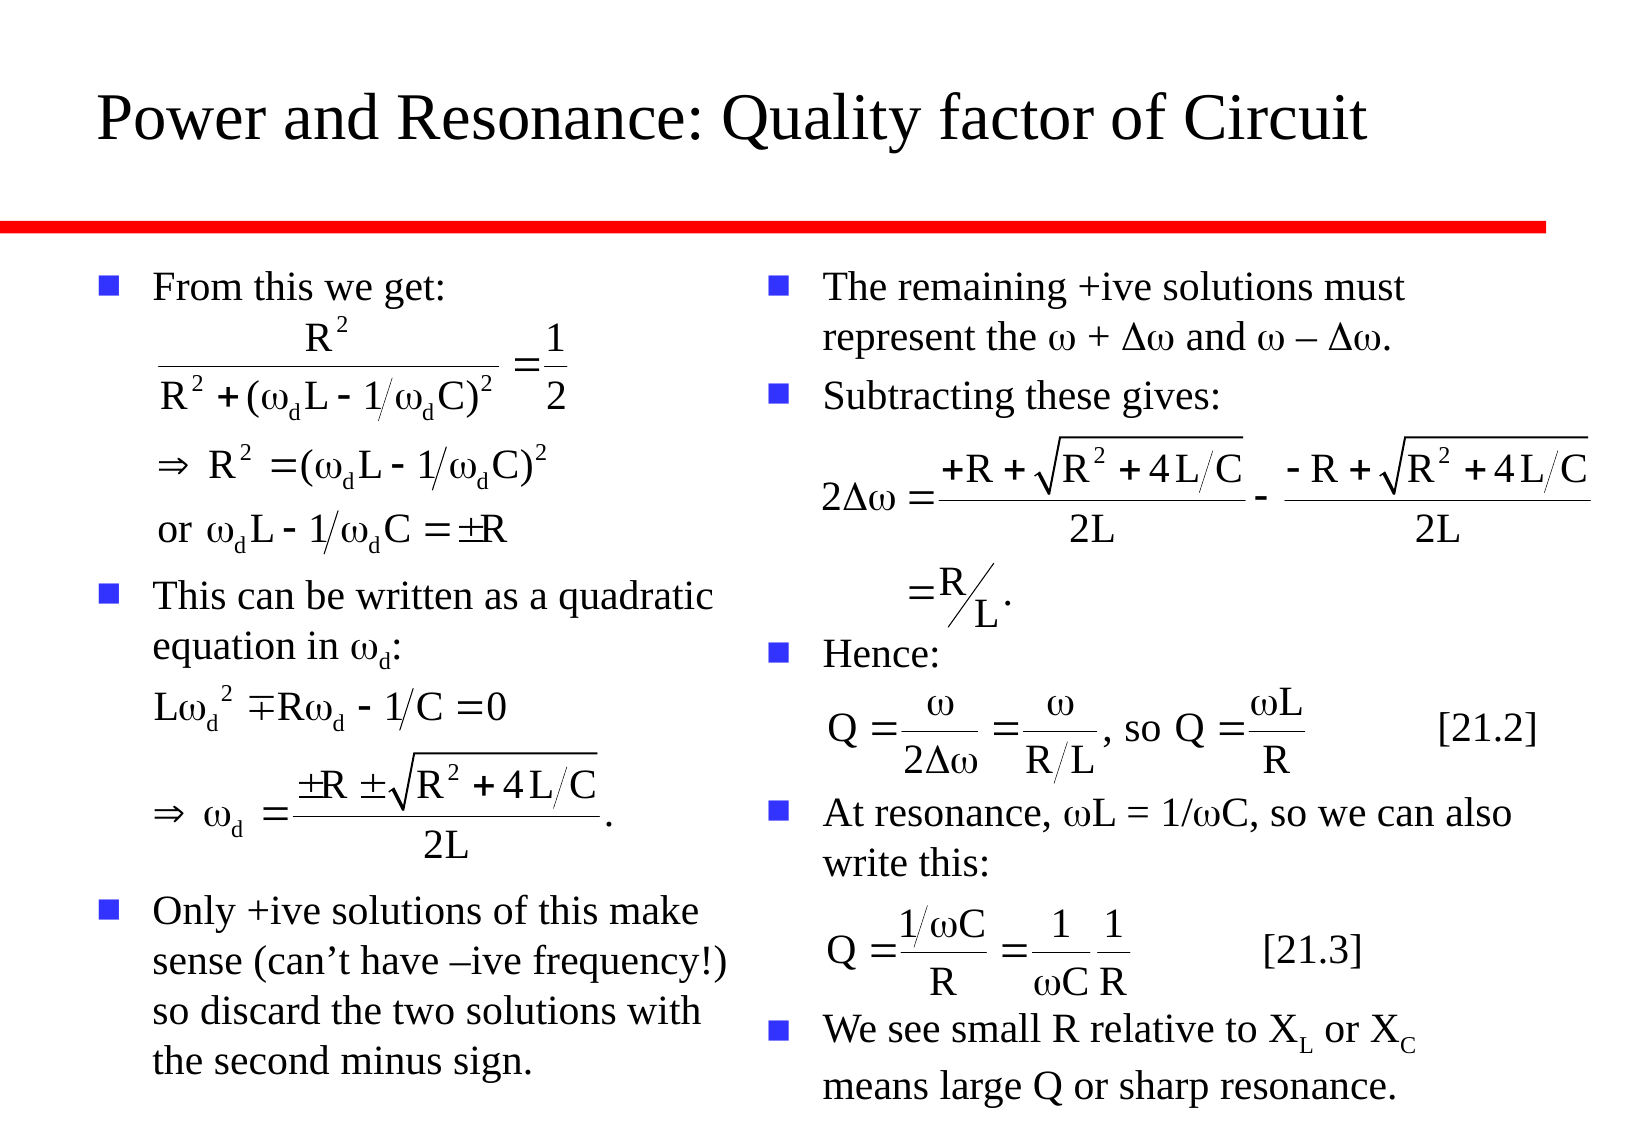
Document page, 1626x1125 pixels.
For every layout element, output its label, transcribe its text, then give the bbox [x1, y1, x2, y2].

list The remaining +ive solutions must represent the w + Dw and w – Dw. Subtracting these gives: Hence: At resonance, wL = 1/wC, so we can also write this: We see small R relative to XL or XC means large Q or sharp resonance. [751, 251, 1544, 1095]
title Power and Resonance: Quality factor of Circuit [80, 18, 1544, 207]
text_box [154, 309, 572, 559]
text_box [824, 678, 1540, 790]
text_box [149, 676, 617, 865]
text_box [817, 431, 1595, 632]
list From this we get: This can be written as a quadratic equation in wd: Only +ive solutions of this make sense (can’t have –ive frequency!) so discard the two solutions with the second minus sign. [80, 251, 751, 1095]
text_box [823, 900, 1366, 1001]
